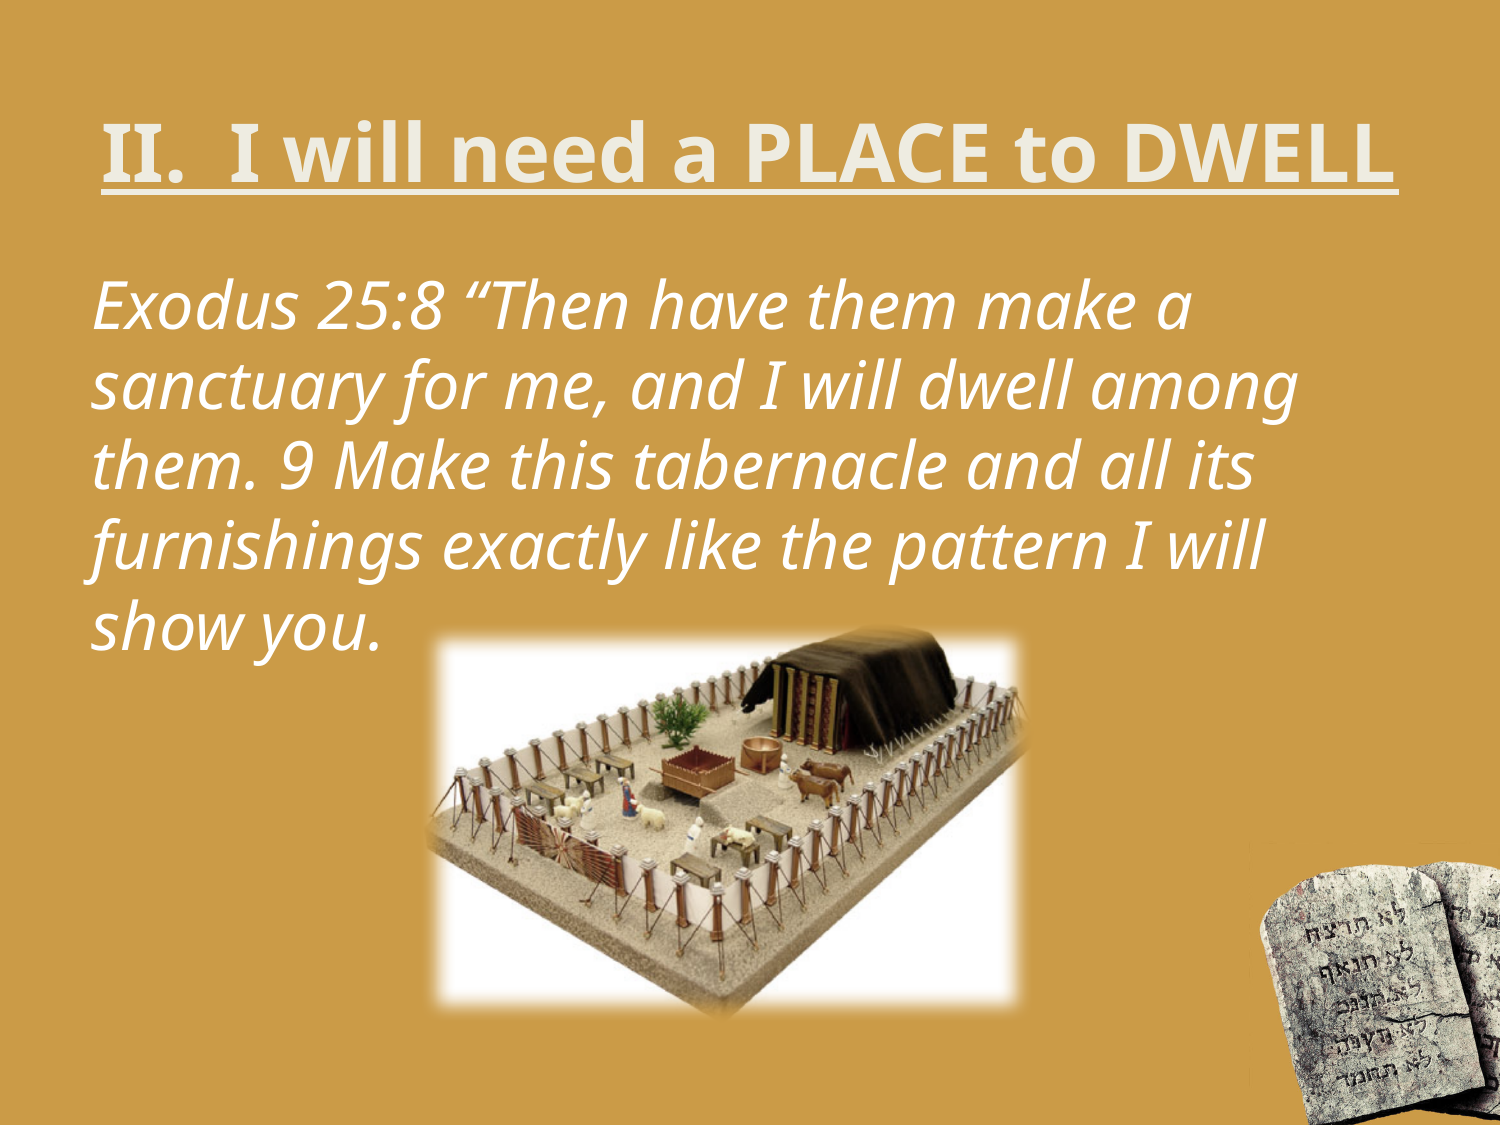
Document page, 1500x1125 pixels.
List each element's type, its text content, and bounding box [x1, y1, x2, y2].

picture [0, 0, 1500, 1125]
list Exodus 25:8 “Then have them make a sanctuary for me, and I will dwell among them. 9 Make this tabernacle and all its furnishings exactly like the pattern I will show you. [76, 255, 1425, 1005]
title II. I will need a PLACE to DWELL [75, 45, 1425, 256]
